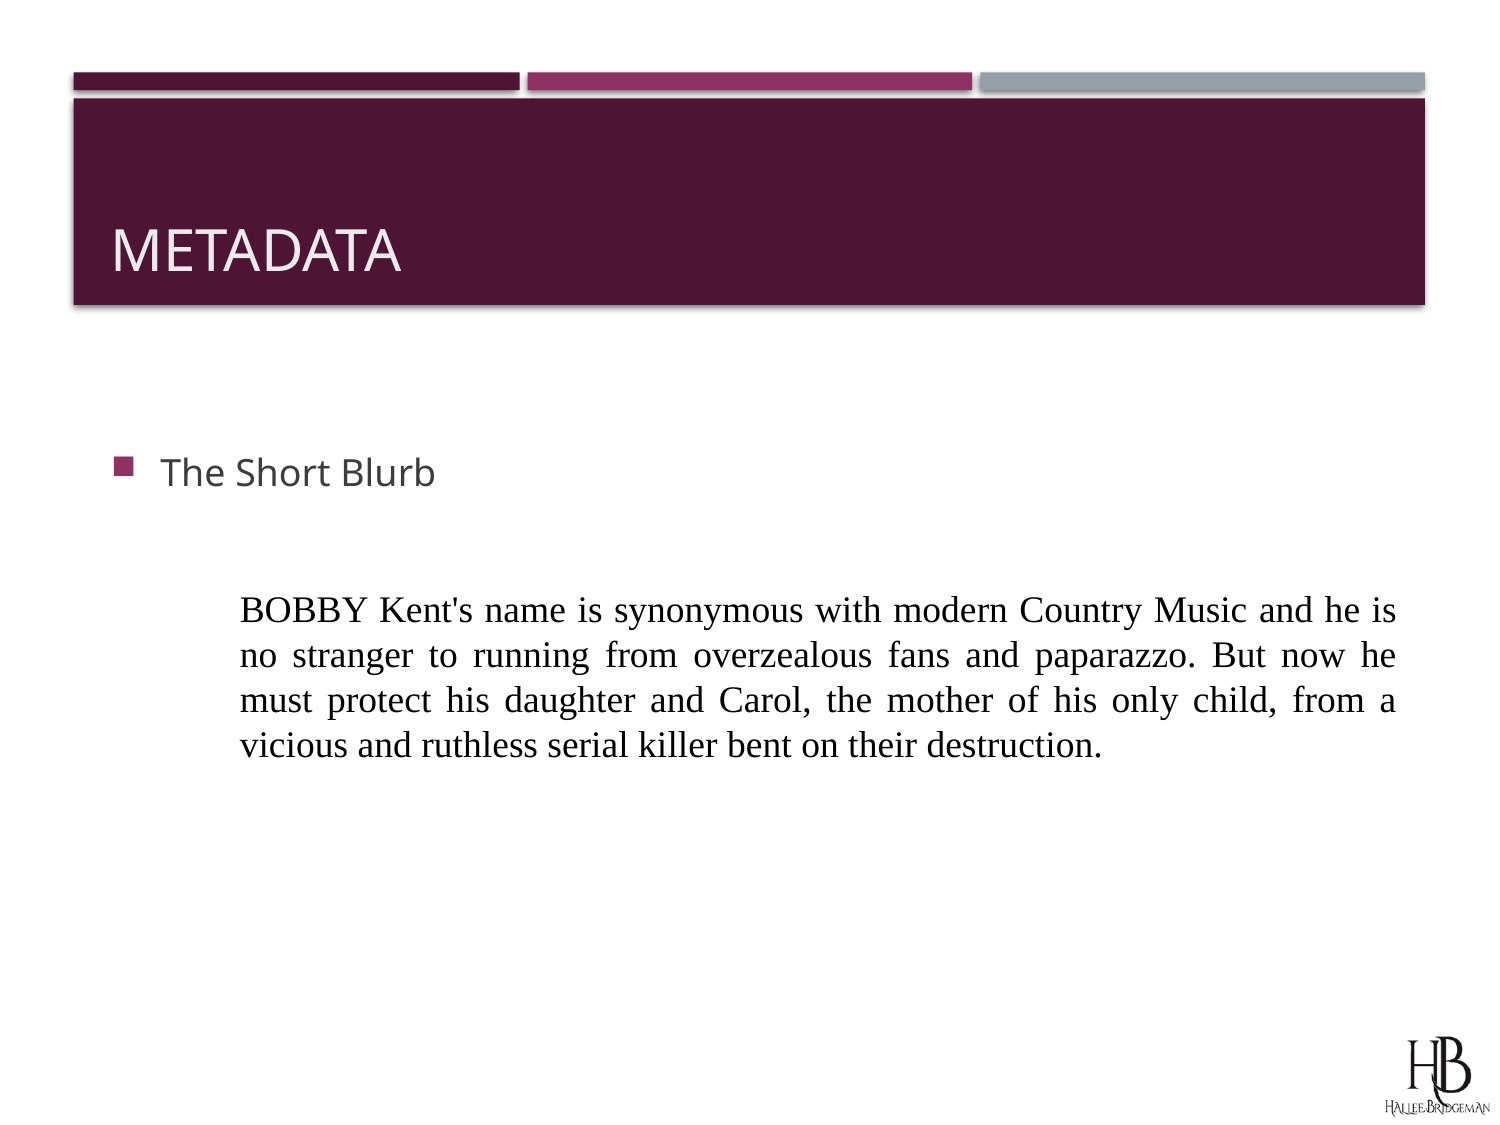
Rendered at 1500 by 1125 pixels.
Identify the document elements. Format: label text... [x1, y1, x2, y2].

list The Short Blurb [95, 365, 1406, 579]
picture [1374, 1030, 1500, 1125]
title Metadata [95, 112, 1406, 291]
text_box BOBBY Kent's name is synonymous with modern Country Music and he is no stranger to running from overzealous fans and paparazzo. But now he must protect his daughter and Carol, the mother of his only child, from a vicious and ruthless serial killer bent on their destruction. [224, 578, 1413, 773]
